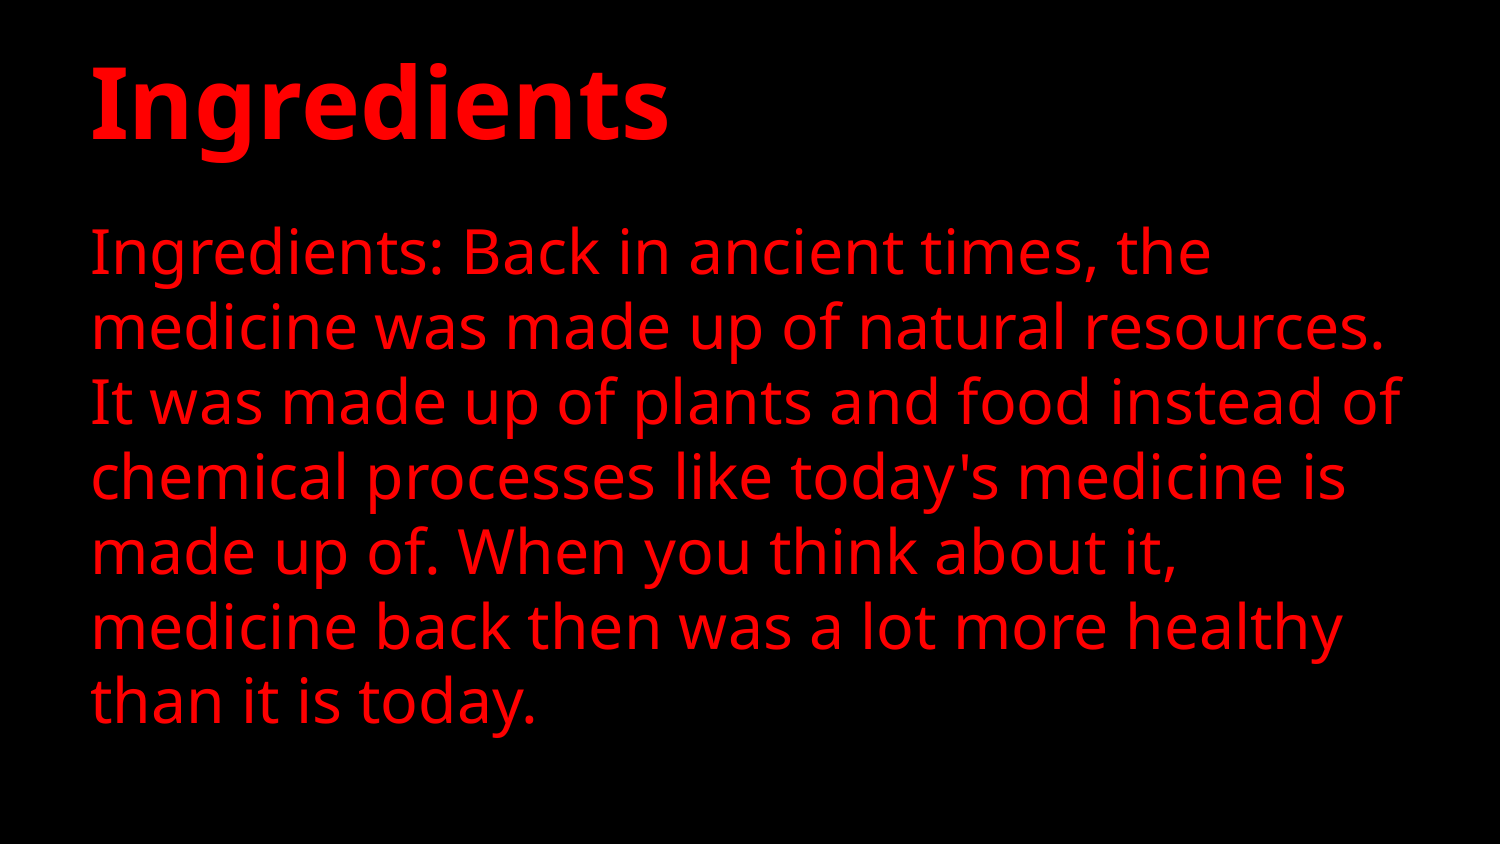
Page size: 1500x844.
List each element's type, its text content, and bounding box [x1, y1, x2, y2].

list Ingredients: Back in ancient times, the medicine was made up of natural resources. It was made up of plants and food instead of chemical processes like today's medicine is made up of. When you think about it, medicine back then was a lot more healthy than it is today. [75, 196, 1425, 808]
title Ingredients [75, 33, 1425, 175]
